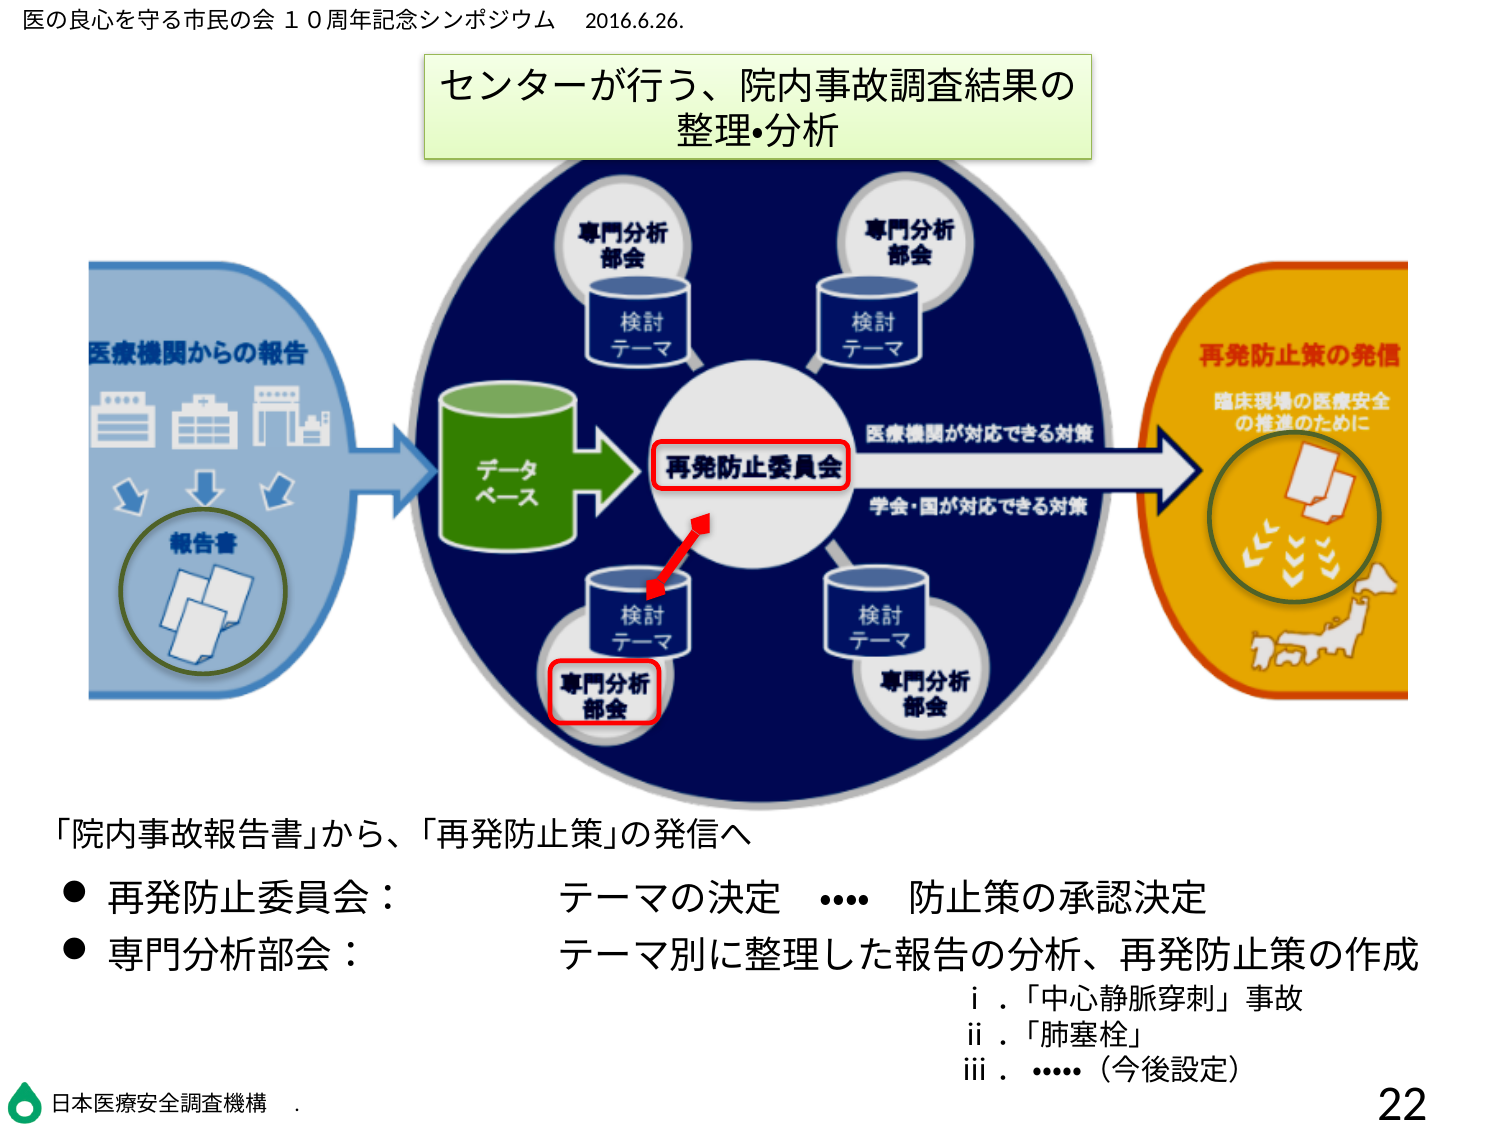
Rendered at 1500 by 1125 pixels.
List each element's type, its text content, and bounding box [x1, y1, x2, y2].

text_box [646, 512, 710, 601]
picture [7, 1081, 42, 1124]
text_box 再発防止委員会： テーマの決定 ・・・・ 防止策の承認決定 専門分析部会： テーマ別に整理した報告の分析、再発防止策の作成 ⅰ．｢中心静脈穿刺」事故 ⅱ．｢肺塞栓」 ⅲ． ・・・・・（今後設定） [45, 866, 1435, 1094]
picture [88, 94, 1409, 816]
text_box センターが行う、院内事故調査結果の 整理・分析 [424, 54, 1092, 93]
text_box ｢院内事故報告書｣から、｢再発防止策｣の発信へ [39, 805, 768, 861]
